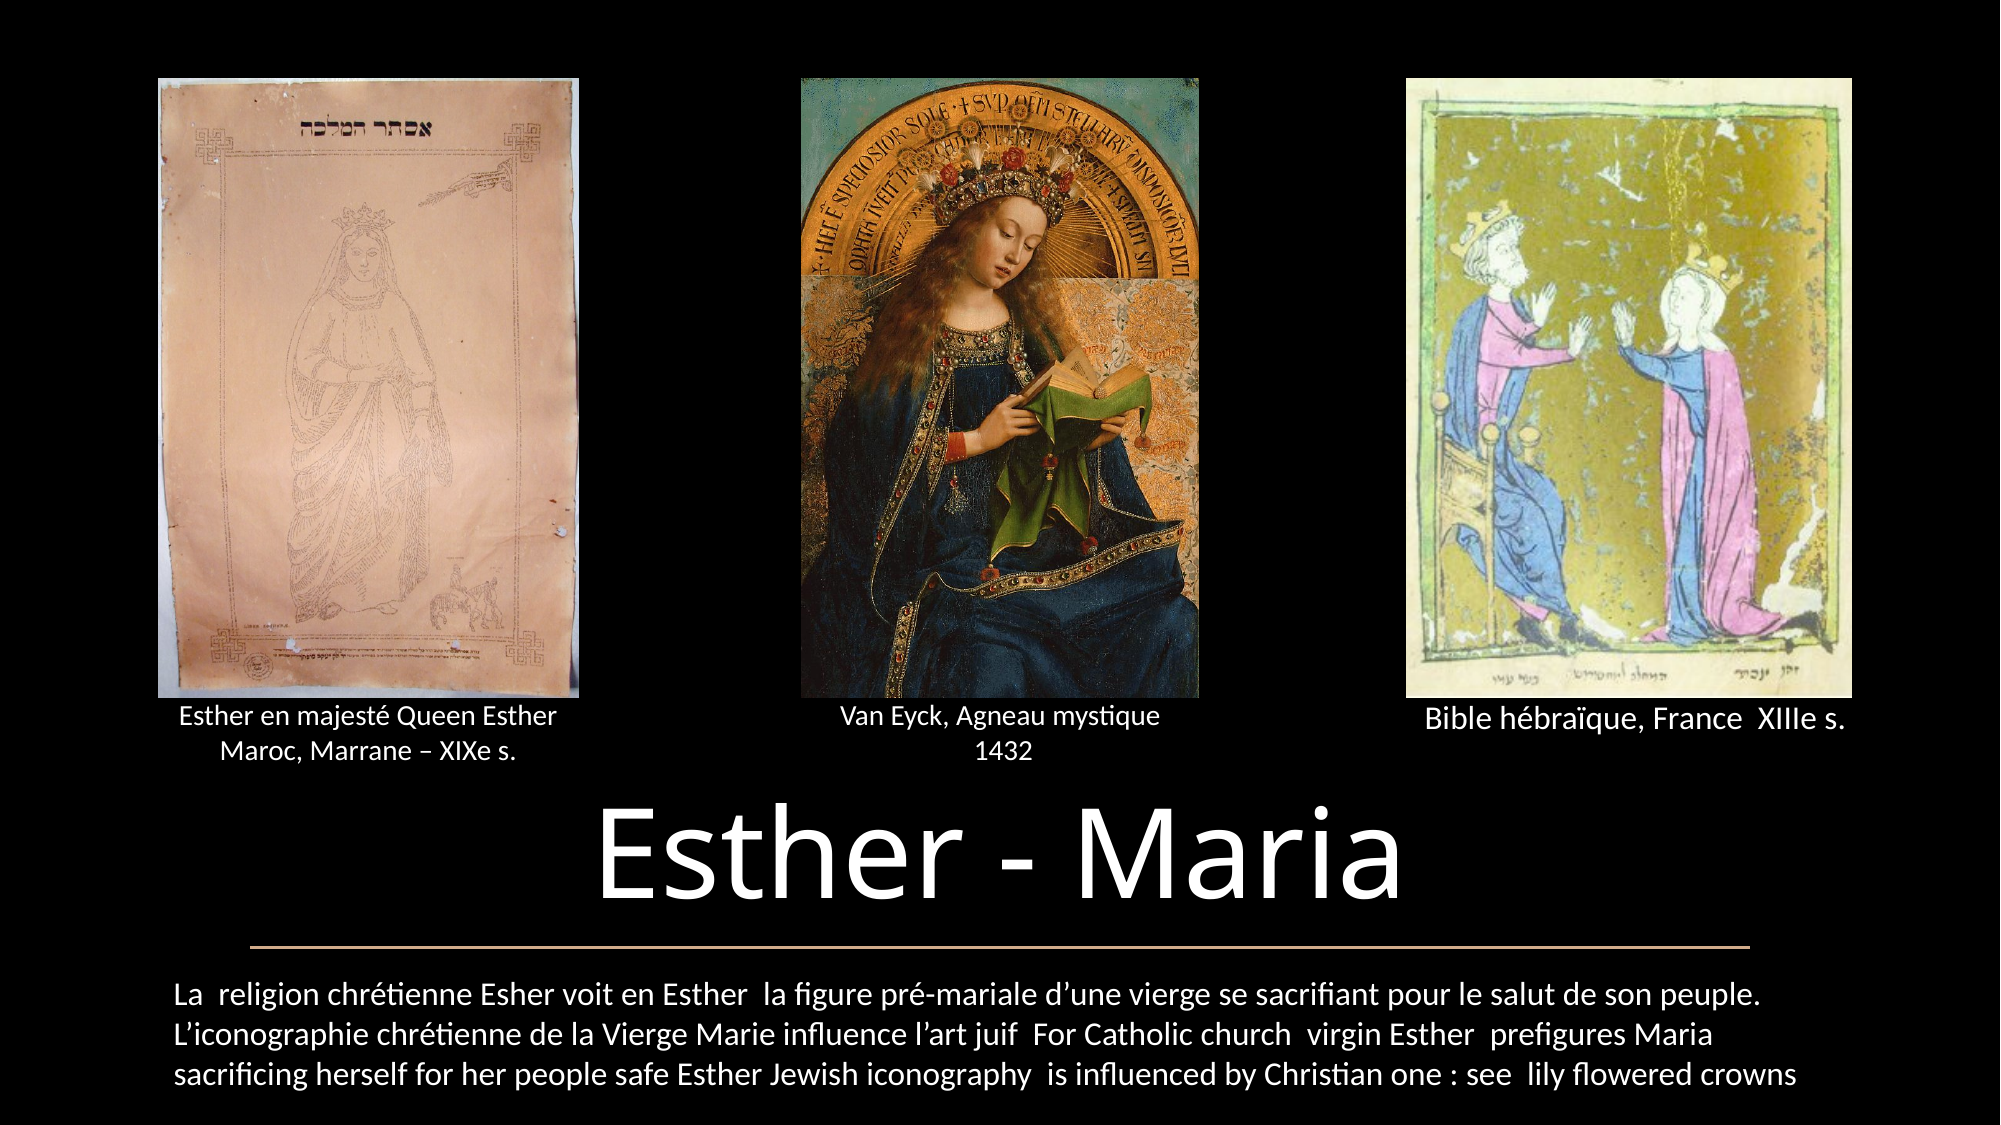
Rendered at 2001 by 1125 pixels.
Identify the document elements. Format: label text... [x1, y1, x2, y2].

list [1406, 78, 1852, 698]
text_box Van Eyck, Agneau mystique 1432 [793, 689, 1214, 774]
title Esther - Maria [105, 749, 1895, 933]
text_box Esther en majesté Queen Esther Maroc, Marrane – XIXe s. [158, 698, 579, 774]
text_box La religion chrétienne Esher voit en Esther la figure pré-mariale d’une vierge se sacrifiant pour le salut de son peuple. L’iconographie chrétienne de la Vierge Marie influence l’art juif For Catholic church virgin Esther prefigures Maria sacrificing herself for her people safe Esther Jewish iconography is influenced by Christian one : see lily flowered crowns [158, 964, 1872, 1100]
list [158, 78, 579, 698]
text_box Bible hébraïque, France XIIIe s. [1406, 689, 1872, 744]
picture [801, 78, 1199, 698]
